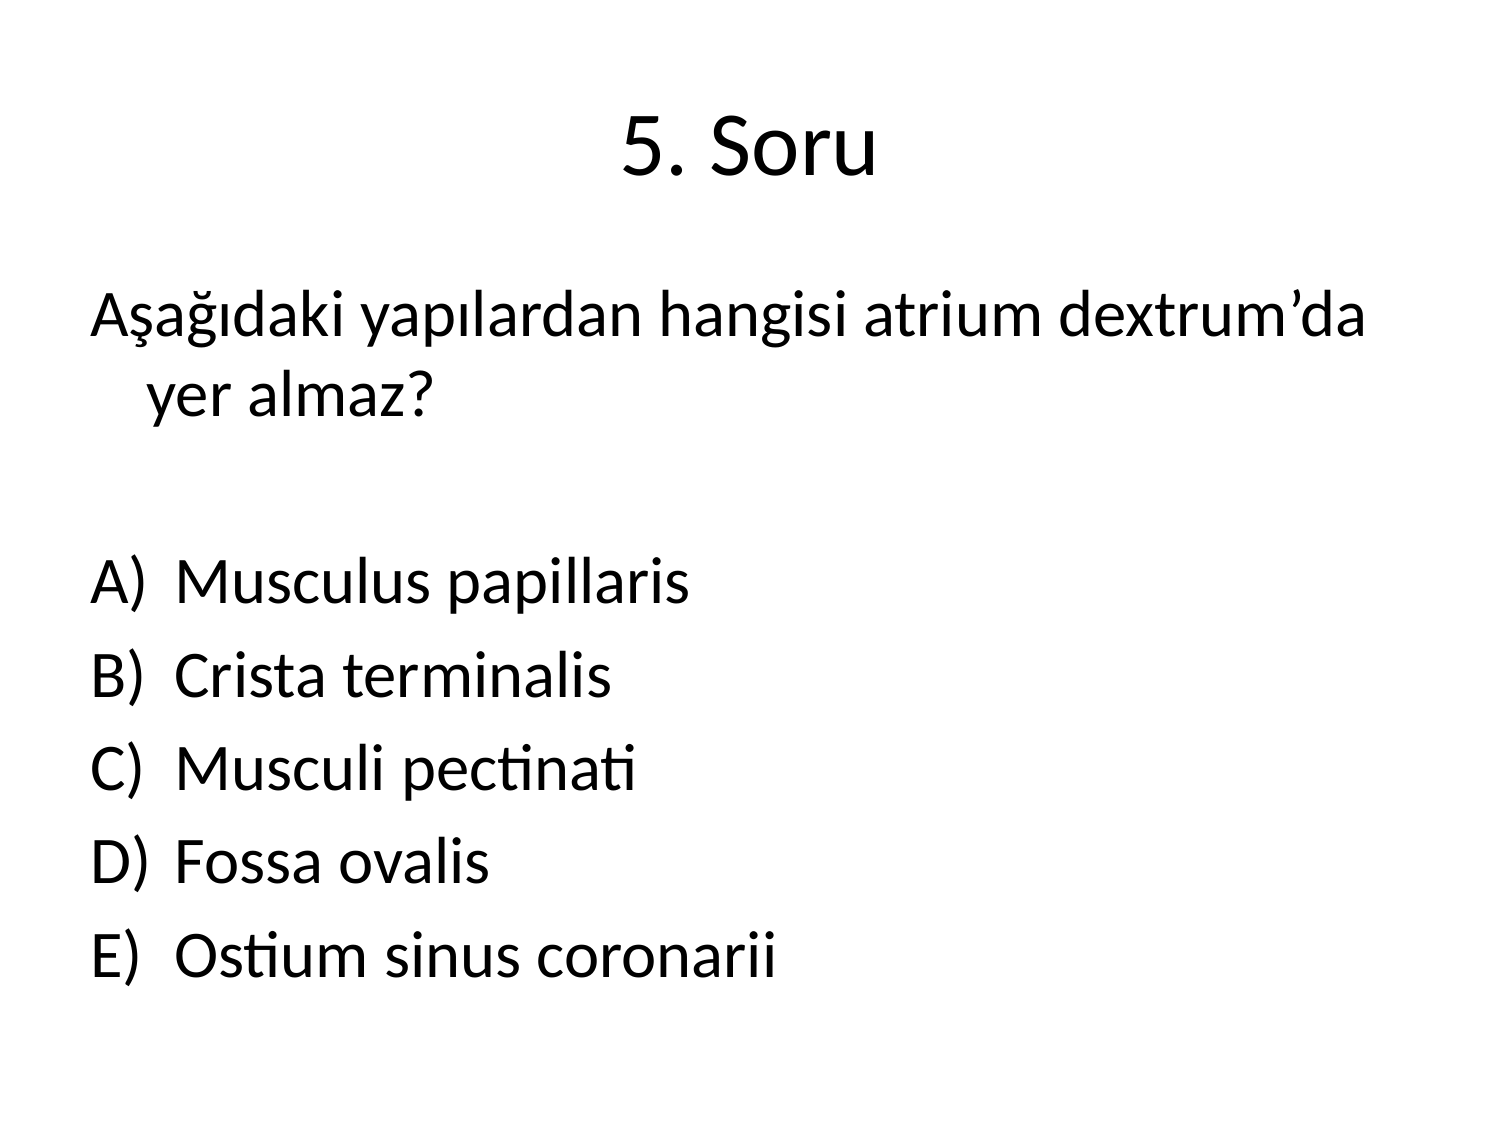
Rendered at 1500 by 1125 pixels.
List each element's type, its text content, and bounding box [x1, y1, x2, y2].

list Aşağıdaki yapılardan hangisi atrium dextrum’da yer almaz? Musculus papillaris Crista terminalis Musculi pectinati Fossa ovalis Ostium sinus coronarii [75, 262, 1425, 1005]
title 5. Soru [75, 45, 1425, 233]
